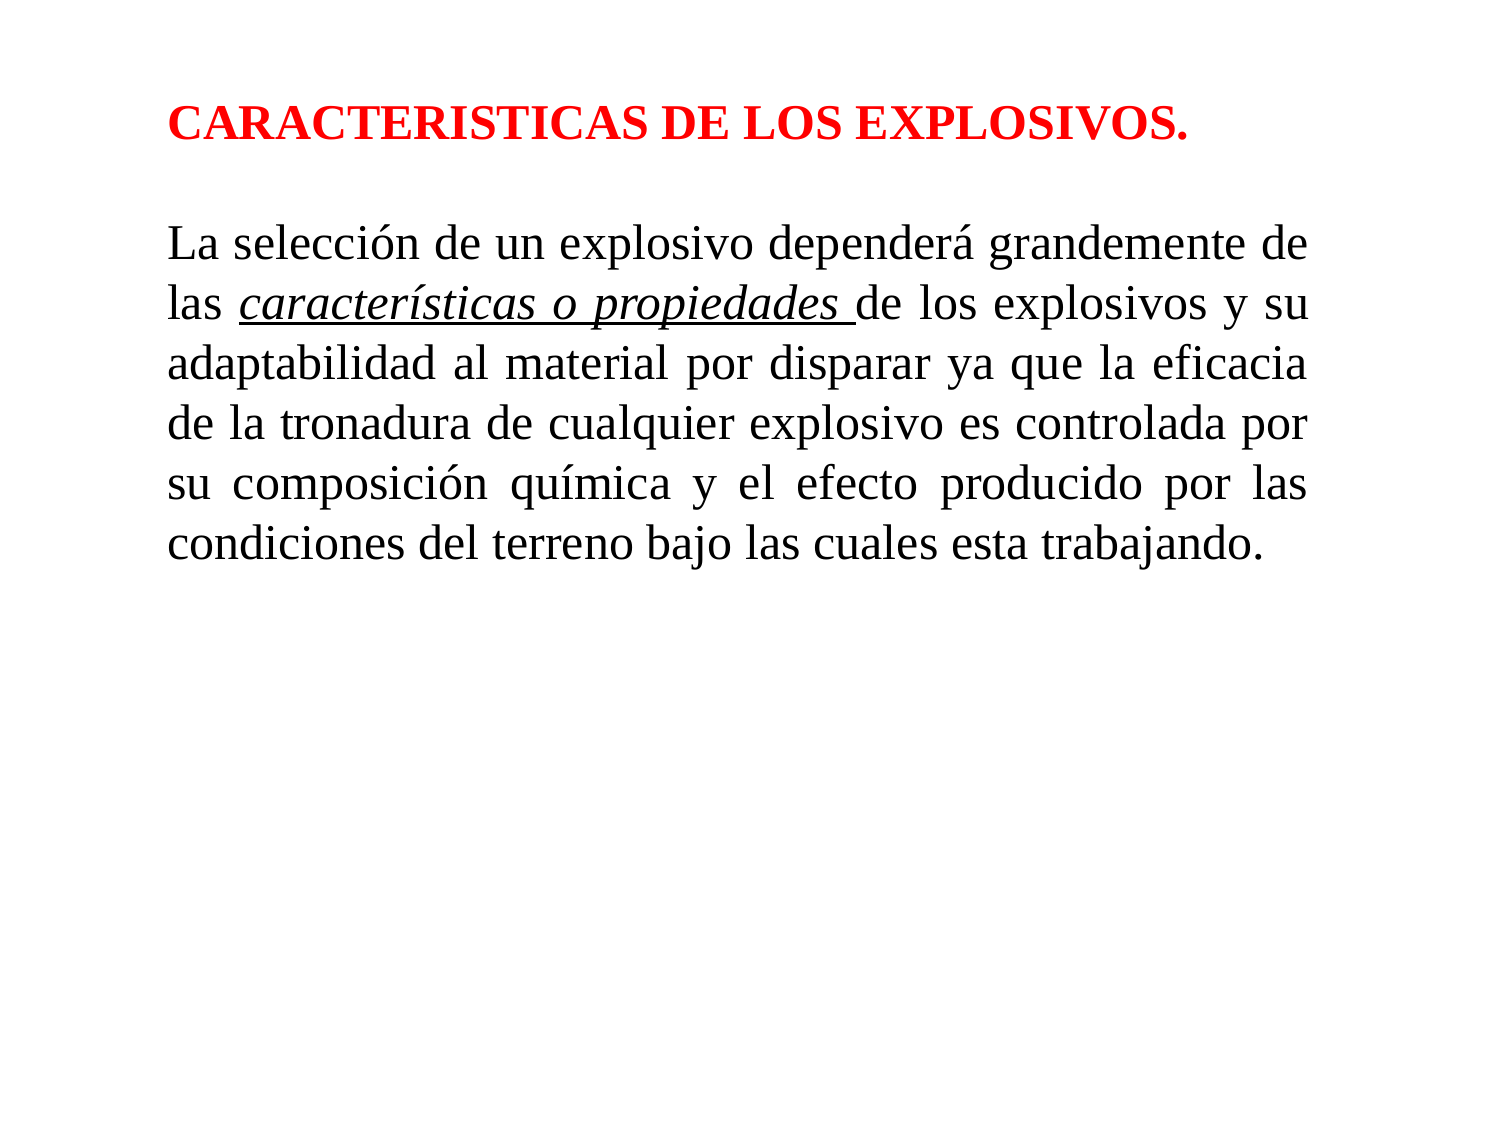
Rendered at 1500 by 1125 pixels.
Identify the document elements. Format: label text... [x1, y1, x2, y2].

text_box CARACTERISTICAS DE LOS EXPLOSIVOS. La selección de un explosivo dependerá grandemente de las características o propiedades de los explosivos y su adaptabilidad al material por disparar ya que la eficacia de la tronadura de cualquier explosivo es controlada por su composición química y el efecto producido por las condiciones del terreno bajo las cuales esta trabajando. [152, 81, 1325, 697]
